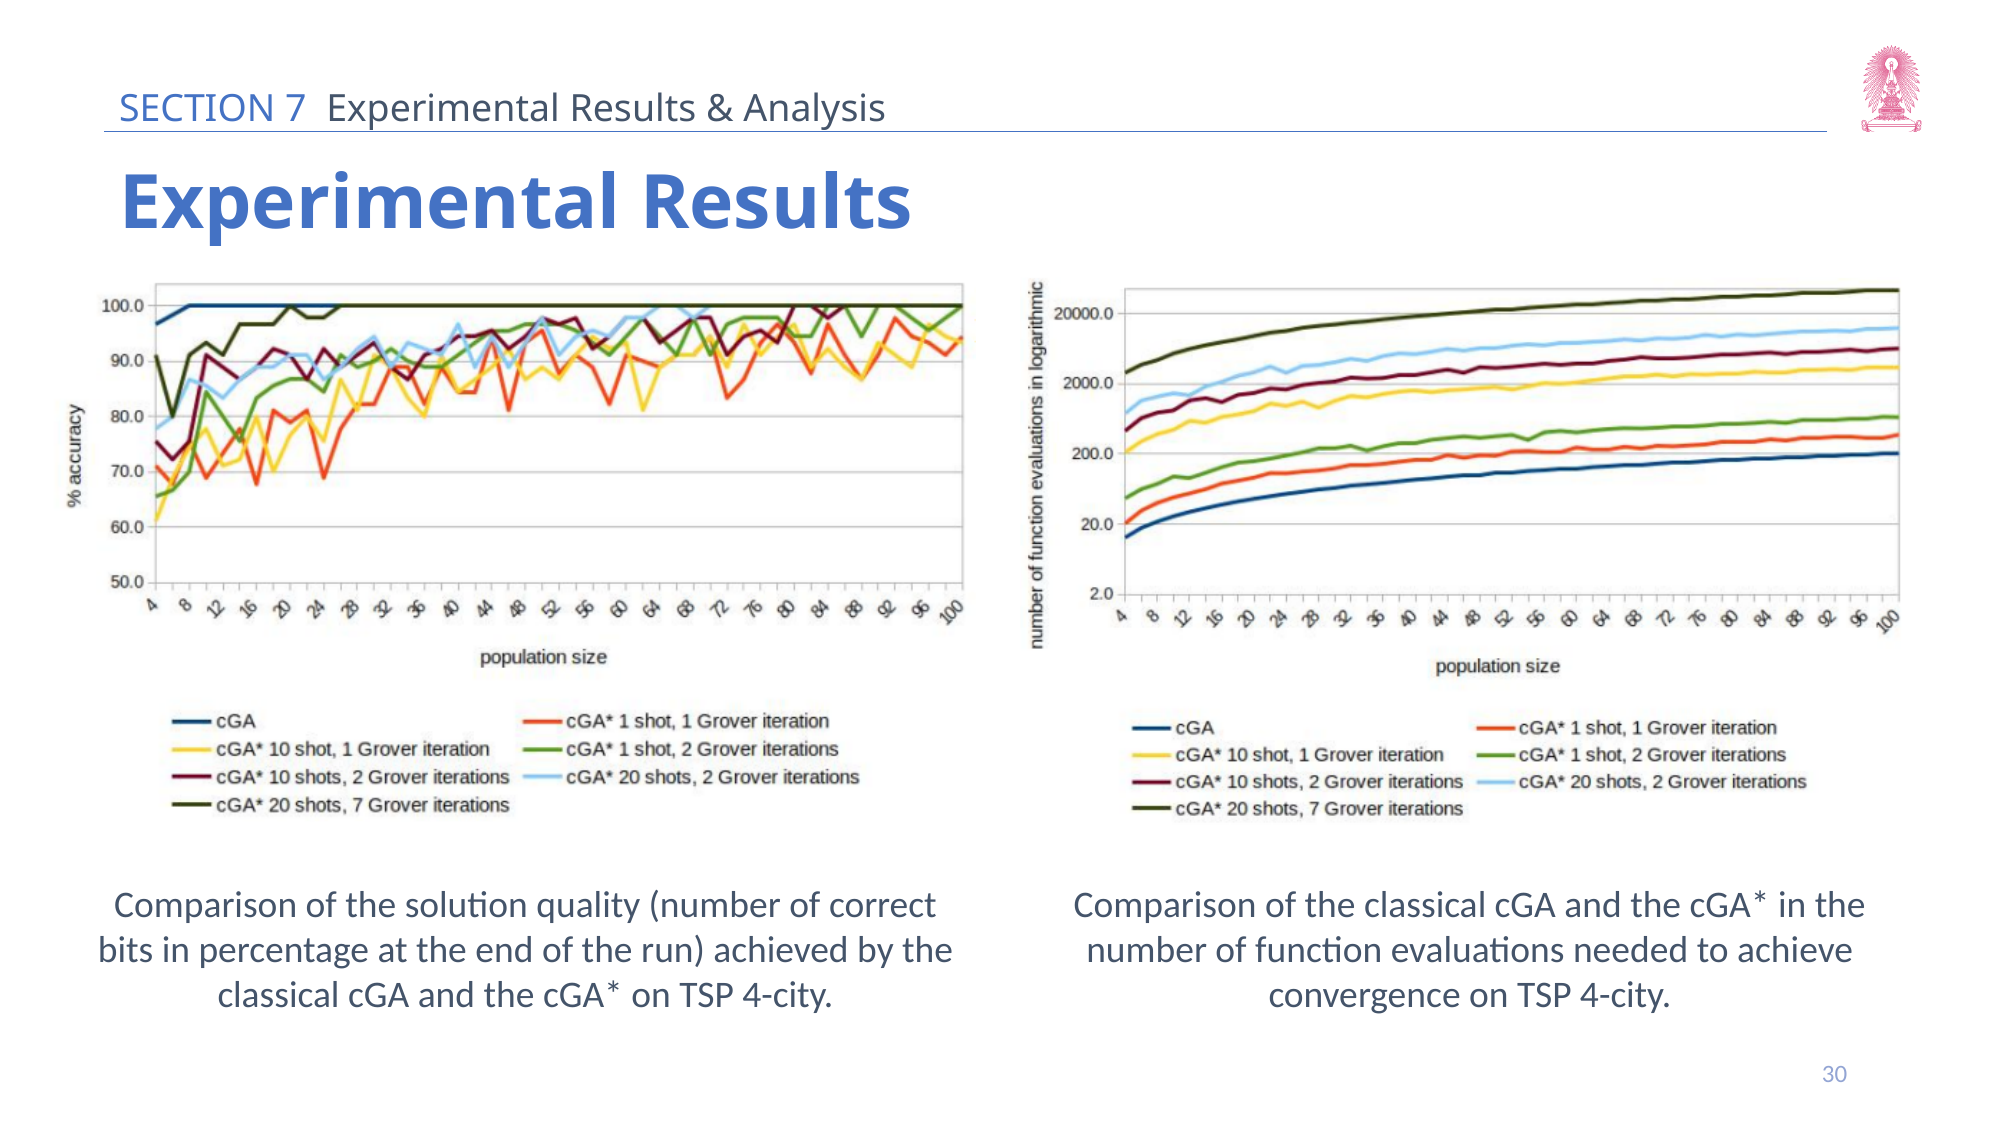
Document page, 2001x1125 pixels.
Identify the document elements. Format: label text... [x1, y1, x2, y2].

picture [1861, 45, 1931, 132]
text_box Comparison of the solution quality (number of correct bits in percentage at the end of the run) achieved by the classical cGA and the cGA* on TSP 4-city. [79, 872, 972, 1023]
list SECTION 7 Experimental Results & Analysis [104, 81, 1843, 164]
picture [48, 263, 976, 827]
text_box Comparison of the classical cGA and the cGA* in the number of function evaluations needed to achieve convergence on TSP 4-city. [1024, 872, 1917, 1023]
list Experimental Results [104, 164, 1843, 239]
picture [1020, 263, 1917, 827]
slide_number 30 [1412, 1042, 1863, 1103]
